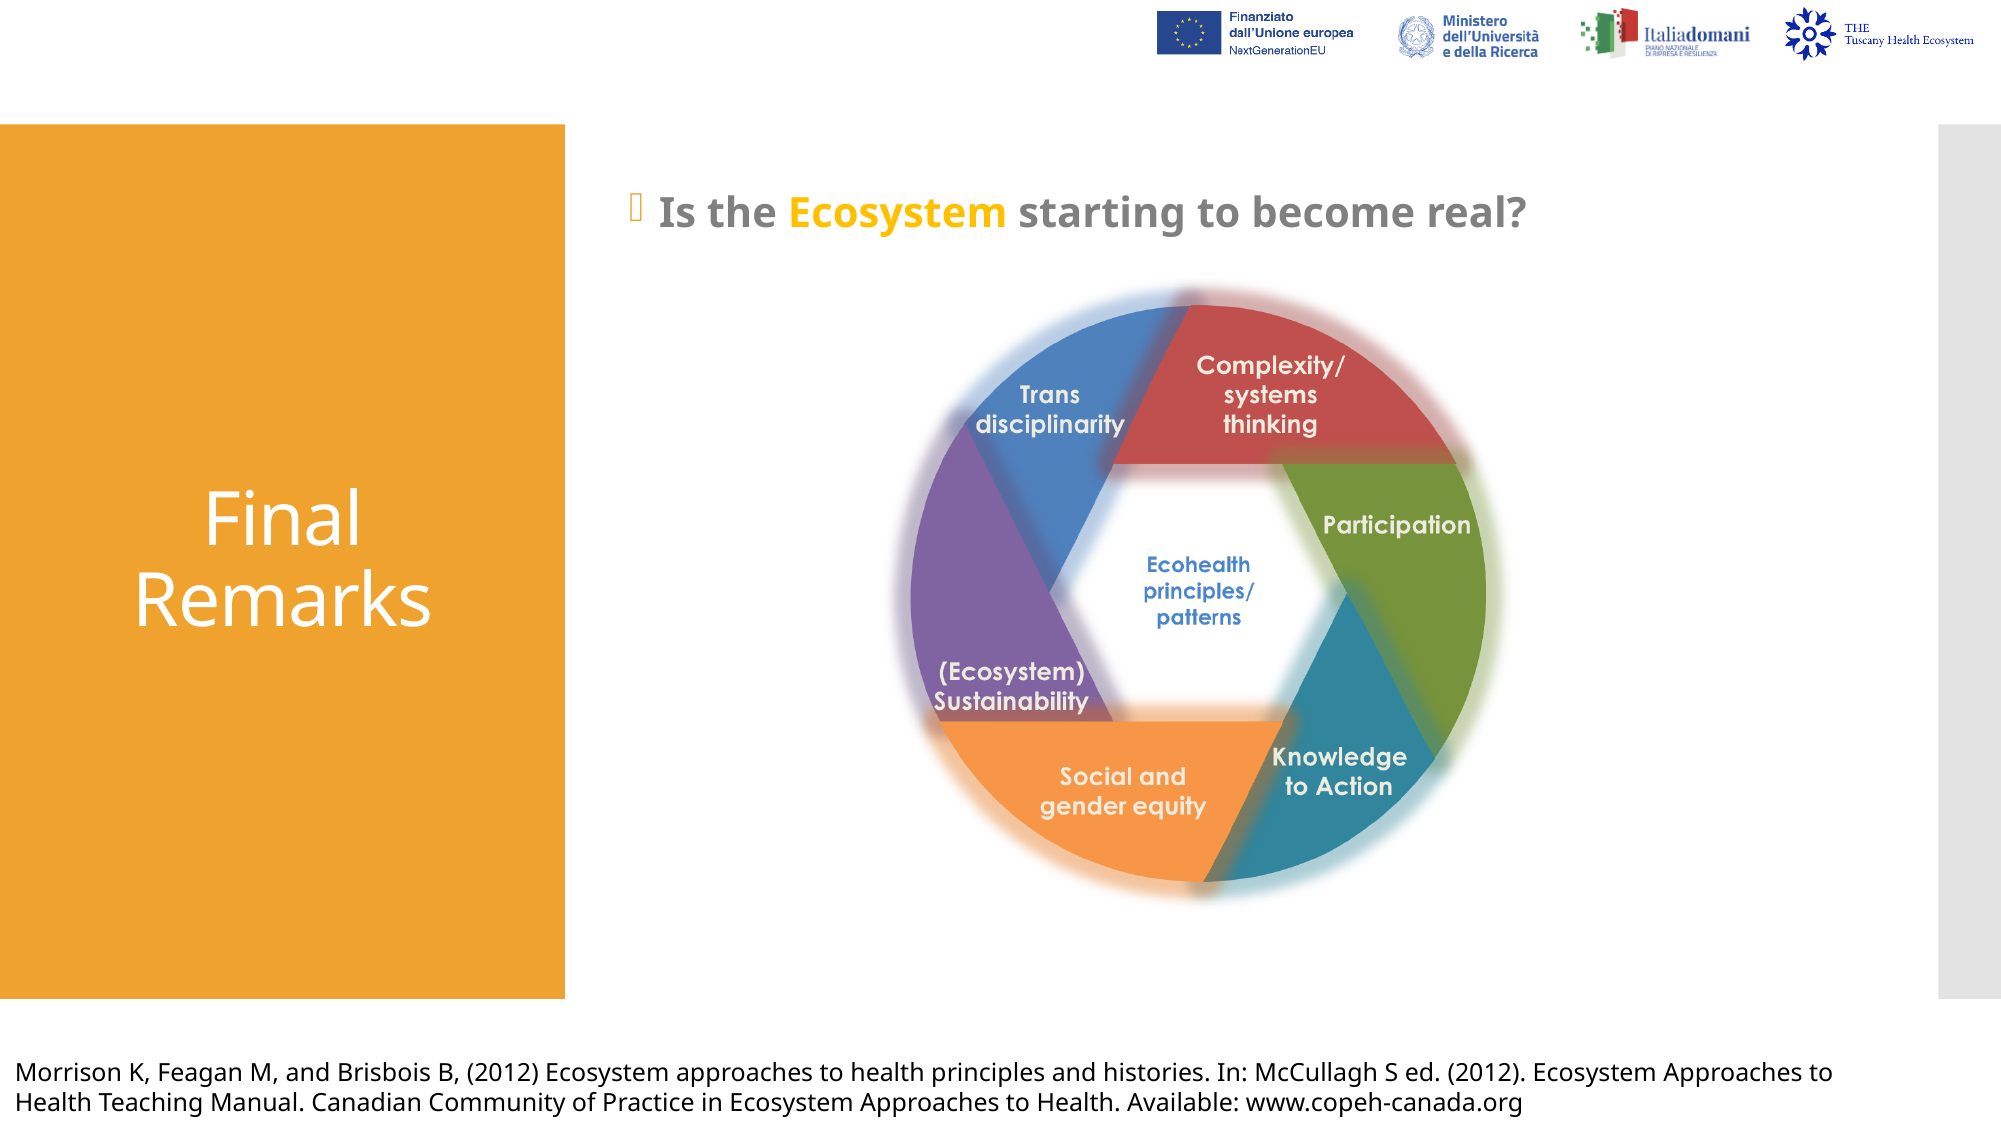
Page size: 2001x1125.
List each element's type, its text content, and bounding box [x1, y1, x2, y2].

text_box Morrison K, Feagan M, and Brisbois B, (2012) Ecosystem approaches to health principles and histories. In: McCullagh S ed. (2012). Ecosystem Approaches to Health Teaching Manual. Canadian Community of Practice in Ecosystem Approaches to Health. Available: www.copeh-canada.org [0, 1049, 1898, 1124]
picture [1143, 0, 2000, 100]
title Final Remarks [41, 184, 525, 940]
list Is the Ecosystem starting to become real? [614, 0, 1807, 820]
picture [874, 270, 1519, 915]
